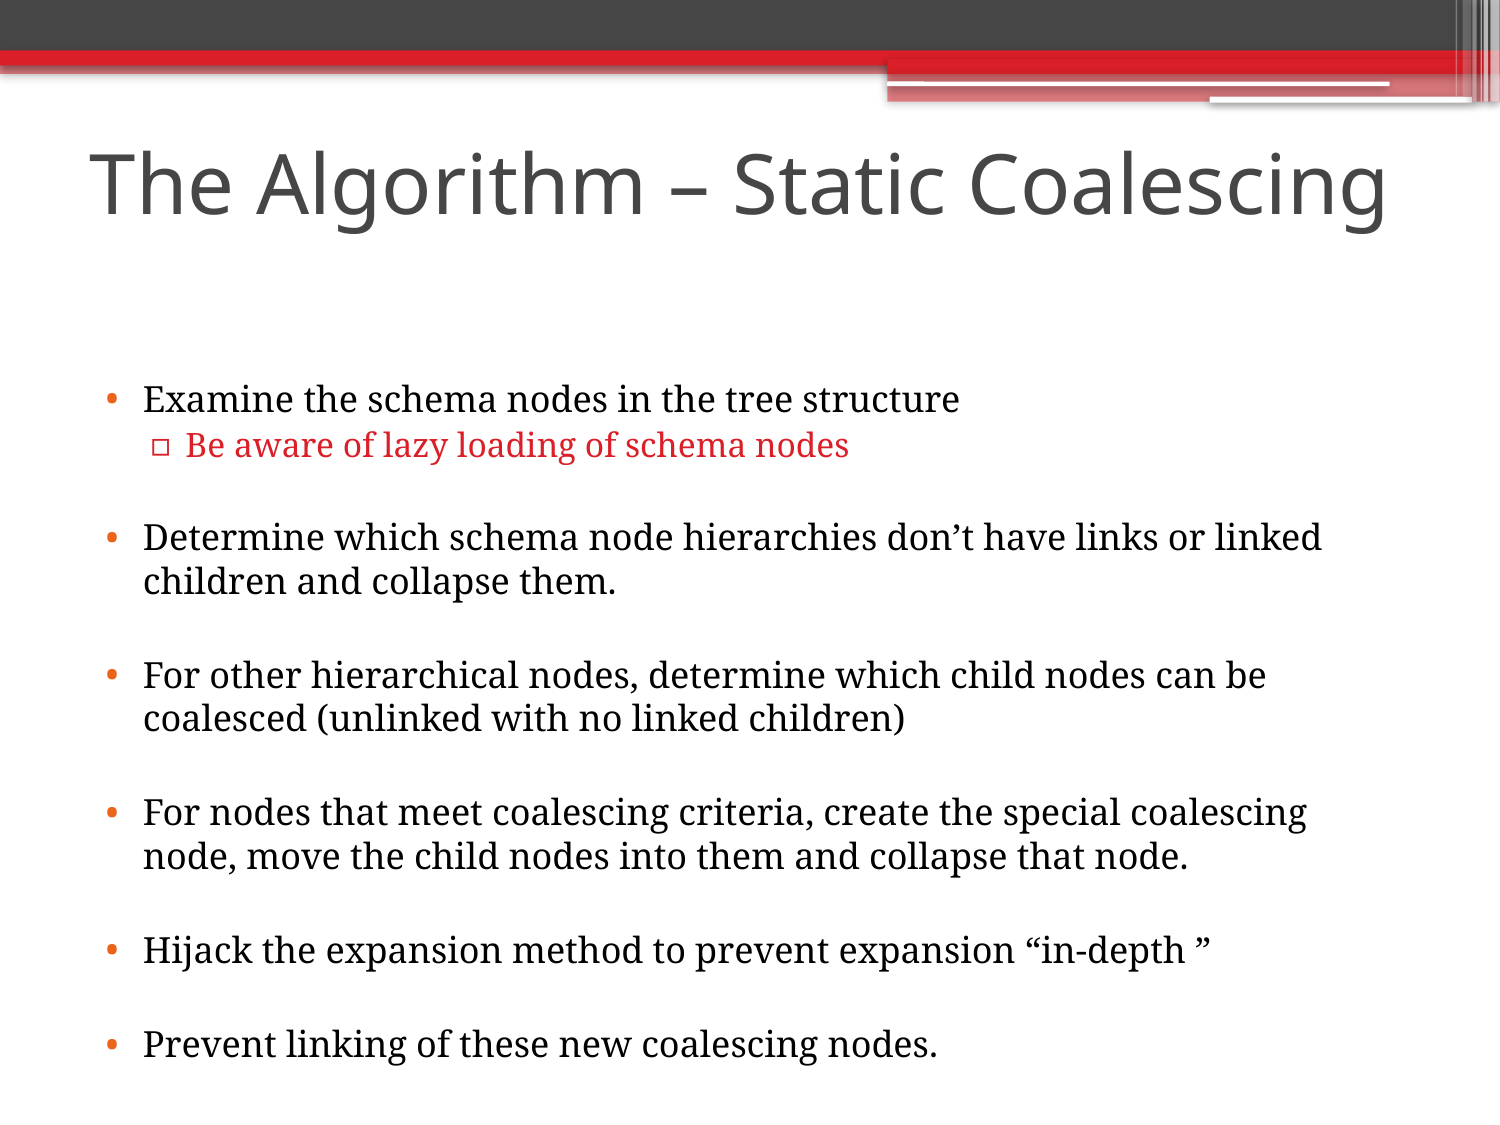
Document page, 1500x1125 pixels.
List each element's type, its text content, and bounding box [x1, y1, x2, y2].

list Examine the schema nodes in the tree structure Be aware of lazy loading of schema nodes Determine which schema node hierarchies don’t have links or linked children and collapse them. For other hierarchical nodes, determine which child nodes can be coalesced (unlinked with no linked children) For nodes that meet coalescing criteria, create the special coalescing node, move the child nodes into them and collapse that node. Hijack the expansion method to prevent expansion “in-depth ” Prevent linking of these new coalescing nodes. [75, 368, 1425, 1079]
title The Algorithm – Static Coalescing [75, 93, 1425, 269]
